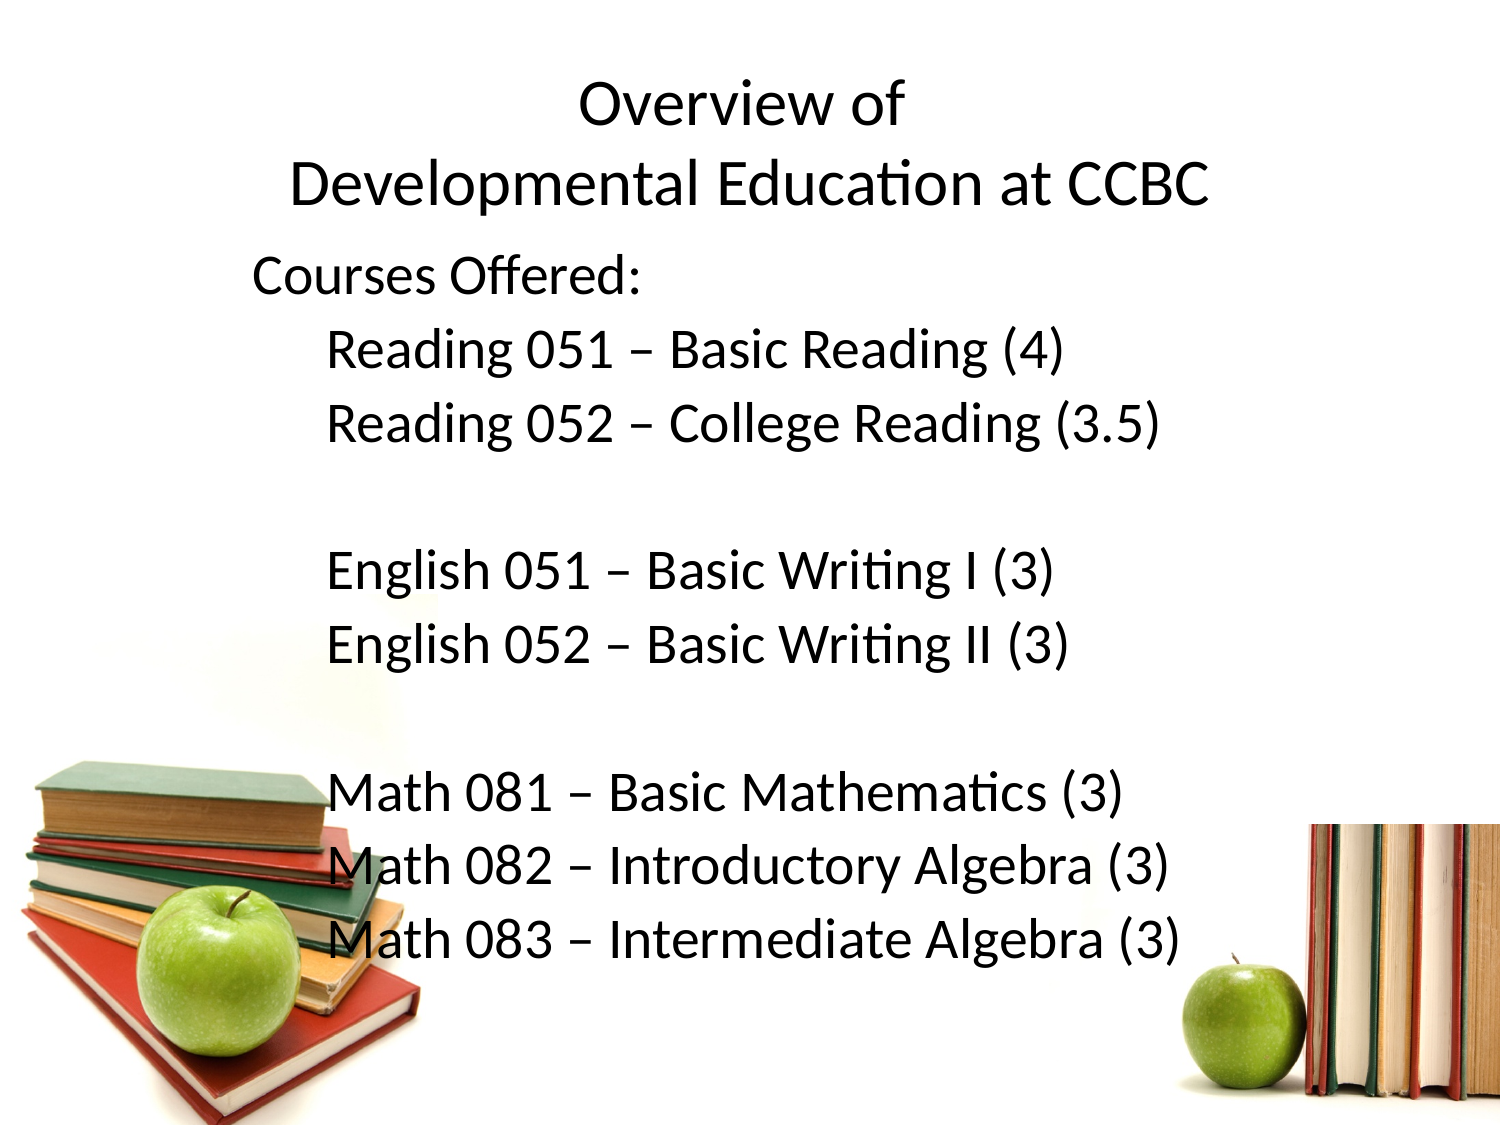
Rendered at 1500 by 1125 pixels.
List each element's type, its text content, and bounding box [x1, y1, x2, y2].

list Courses Offered: Reading 051 – Basic Reading (4) Reading 052 – College Reading (3.5) English 051 – Basic Writing I (3) English 052 – Basic Writing II (3) Math 081 – Basic Mathematics (3) Math 082 – Introductory Algebra (3) Math 083 – Intermediate Algebra (3) [237, 237, 1288, 980]
title Overview of Developmental Education at CCBC [75, 45, 1425, 233]
picture [1049, 824, 1500, 1125]
picture [0, 594, 438, 1125]
